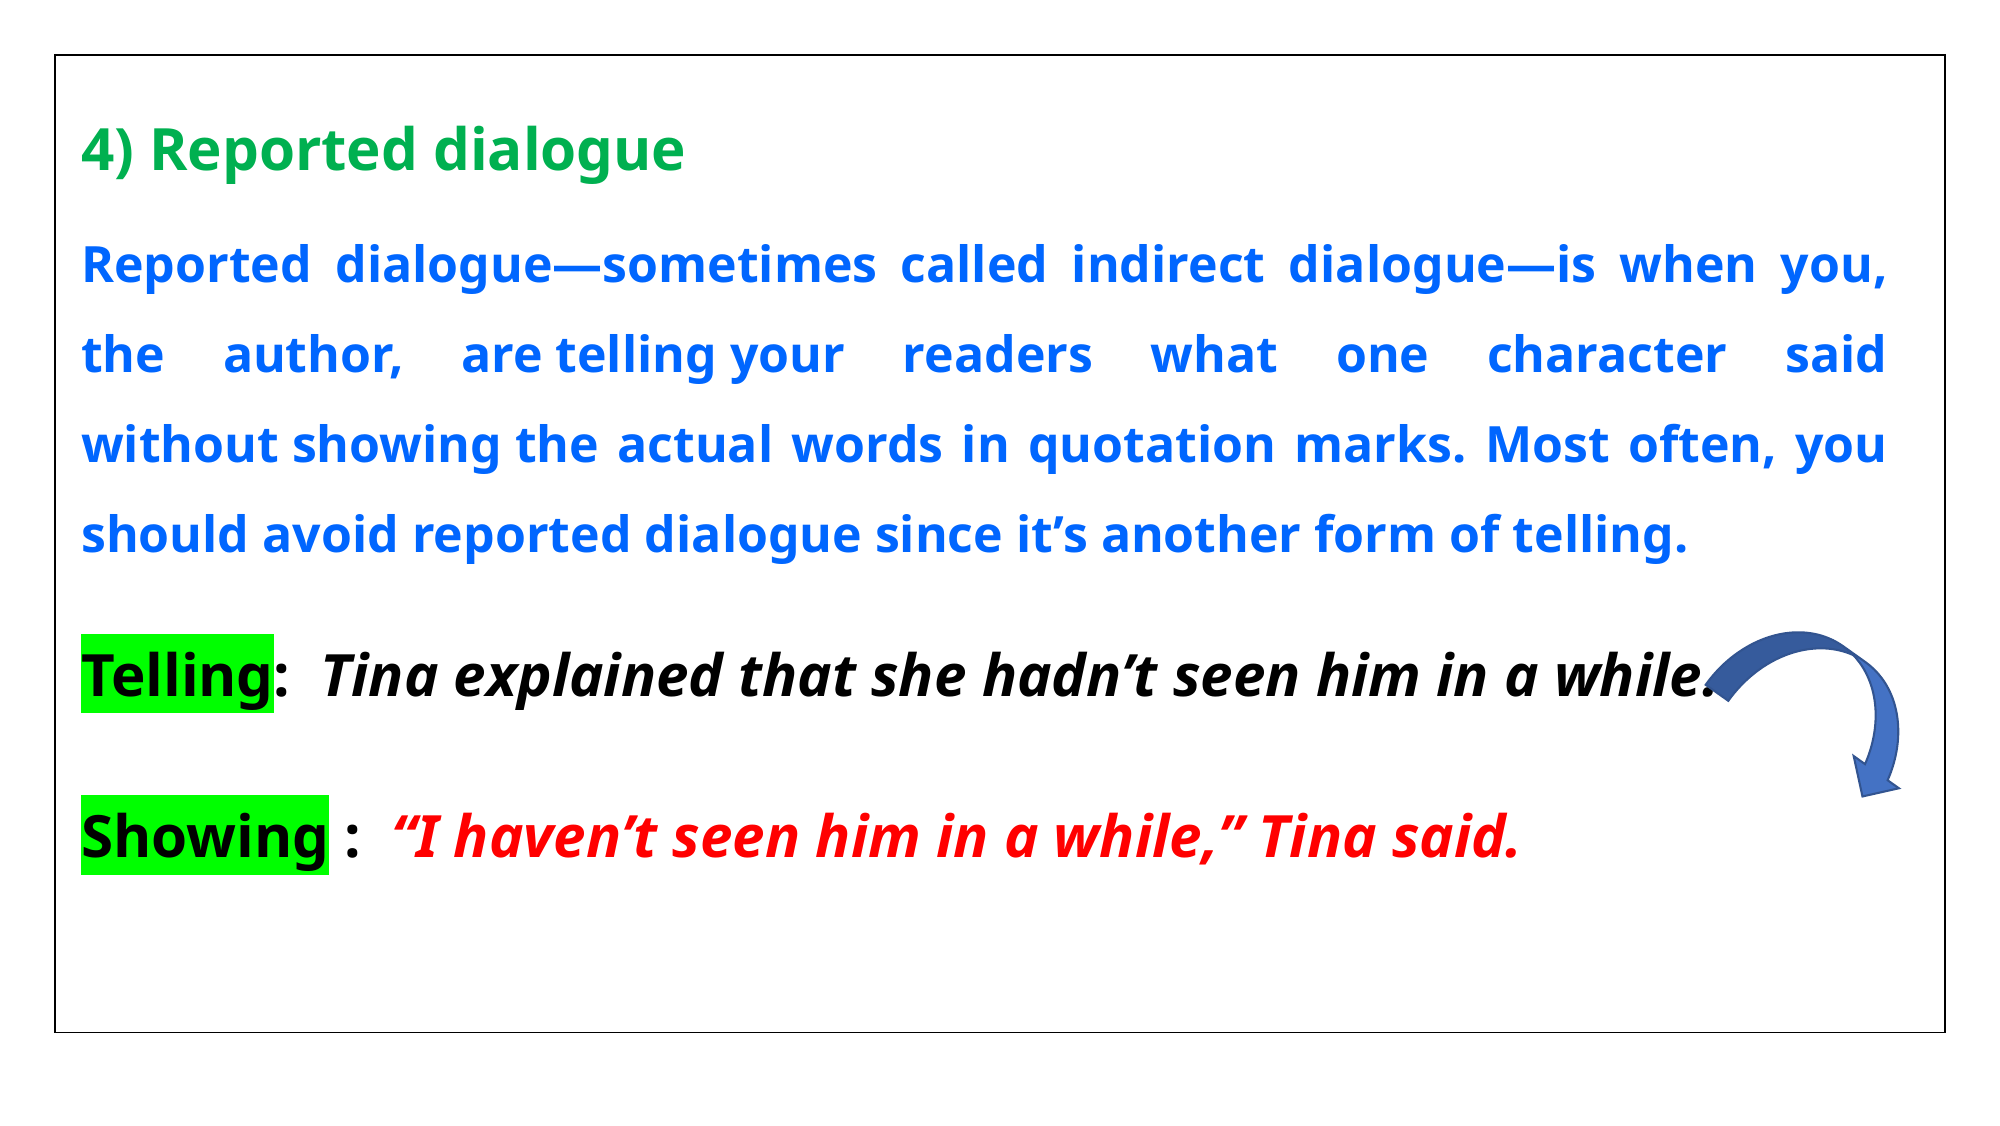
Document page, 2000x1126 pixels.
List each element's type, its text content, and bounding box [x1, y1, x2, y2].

table_header [56, 56, 1944, 1032]
text_box Showing : “I haven’t seen him in a while,” Tina said. [54, 757, 1903, 877]
text_box 4) Reported dialogue [54, 69, 1844, 190]
text_box Reported dialogue—sometimes called indirect dialogue—is when you, the author, are telling your readers what one character said without showing the actual words in quotation marks. Most often, you should avoid reported dialogue since it’s another form of telling. [54, 195, 1903, 571]
text_box [1704, 631, 1900, 757]
text_box Telling: Tina explained that she hadn’t seen him in a while. [54, 595, 1903, 715]
